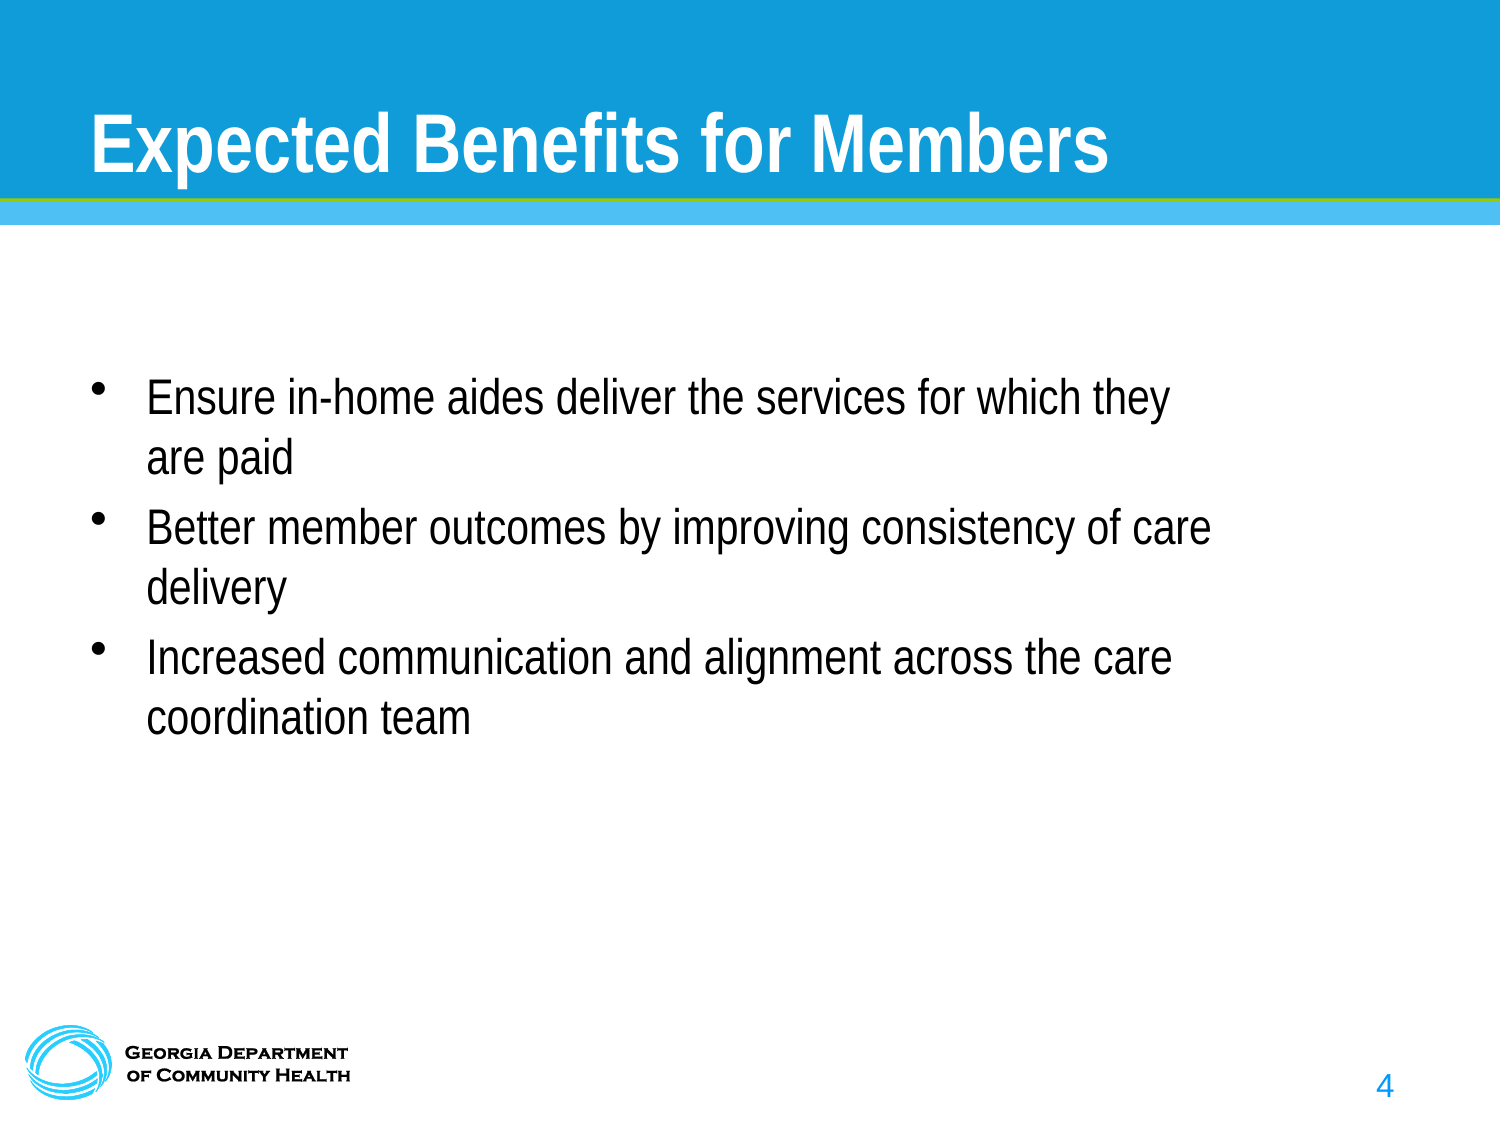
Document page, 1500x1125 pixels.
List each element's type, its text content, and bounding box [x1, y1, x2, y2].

title Expected Benefits for Members [73, 43, 1427, 235]
list Ensure in-home aides deliver the services for which they are paid Better member outcomes by improving consistency of care delivery Increased communication and alignment across the care coordination team [74, 356, 1251, 1006]
